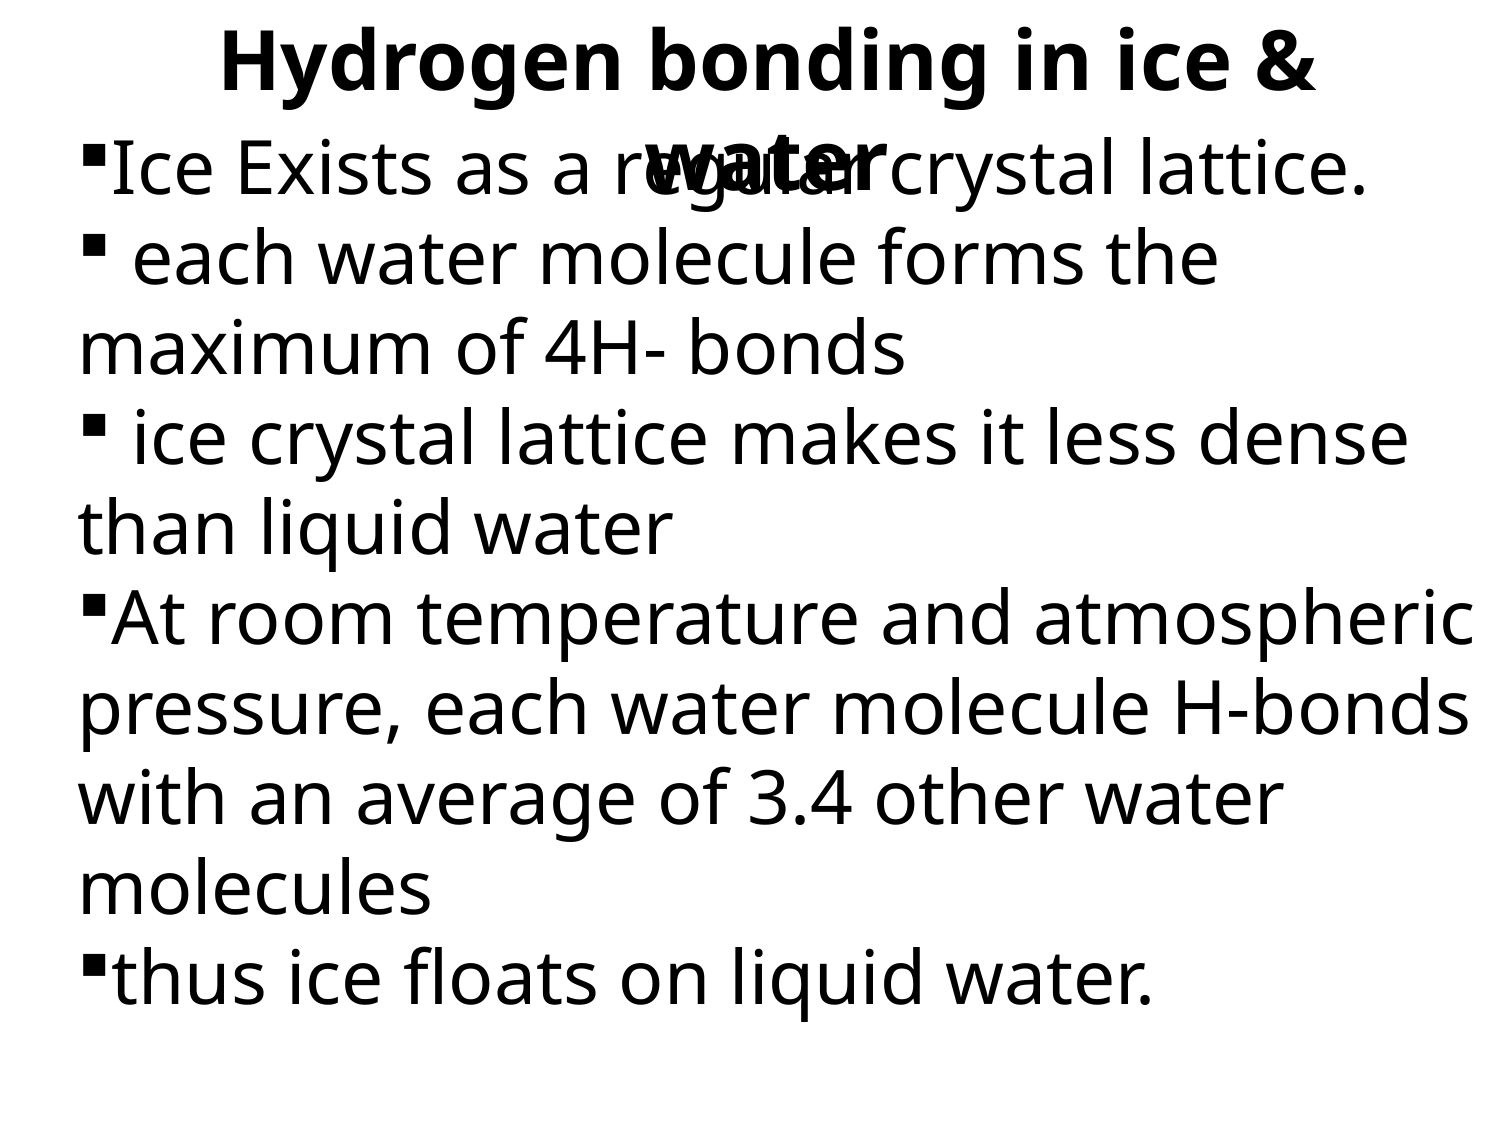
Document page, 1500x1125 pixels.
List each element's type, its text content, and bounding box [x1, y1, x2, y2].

text_box Hydrogen bonding in ice & water [87, 0, 1447, 112]
text_box Ice Exists as a regular crystal lattice. each water molecule forms the maximum of 4H- bonds ice crystal lattice makes it less dense than liquid water At room temperature and atmospheric pressure, each water molecule H-bonds with an average of 3.4 other water molecules thus ice floats on liquid water. [62, 112, 1500, 1088]
